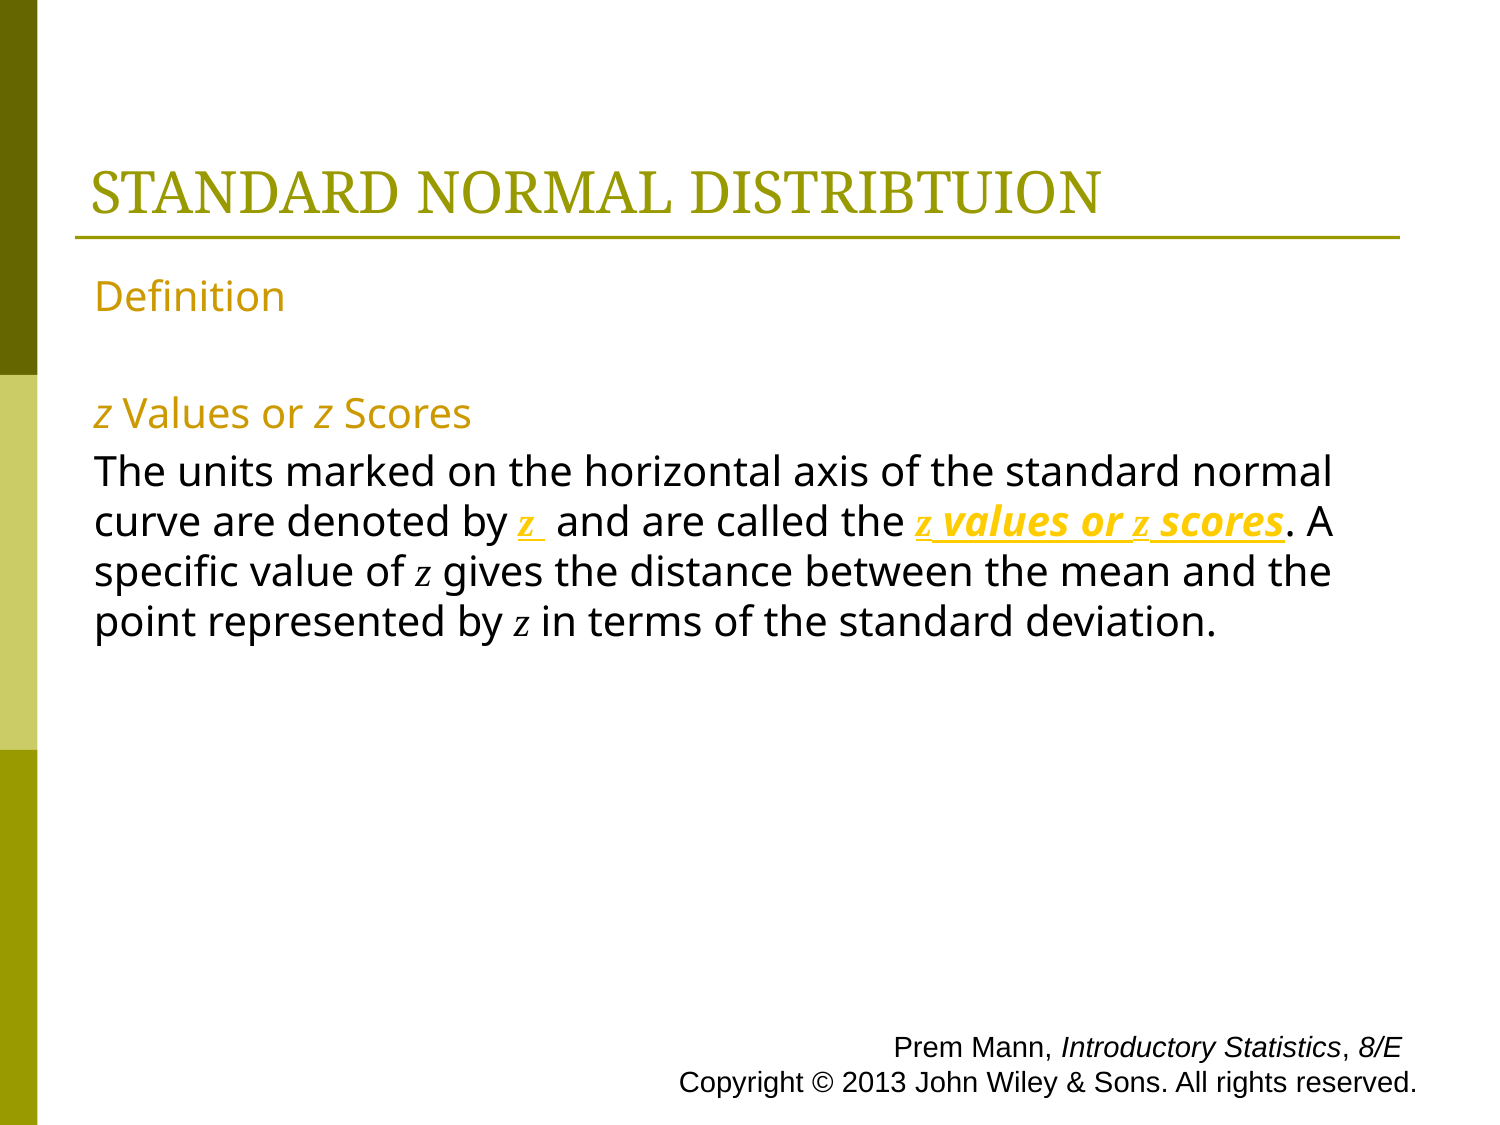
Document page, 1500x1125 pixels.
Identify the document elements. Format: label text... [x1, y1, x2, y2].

text_box Prem Mann, Introductory Statistics, 8/E Copyright © 2013 John Wiley & Sons. All rights reserved. [664, 1020, 1449, 1106]
list Definition z Values or z Scores The units marked on the horizontal axis of the standard normal curve are denoted by z and are called the z values or z scores. A specific value of z gives the distance between the mean and the point represented by z in terms of the standard deviation. [78, 262, 1400, 981]
title STANDARD NORMAL DISTRIBTUION [75, 45, 1425, 233]
